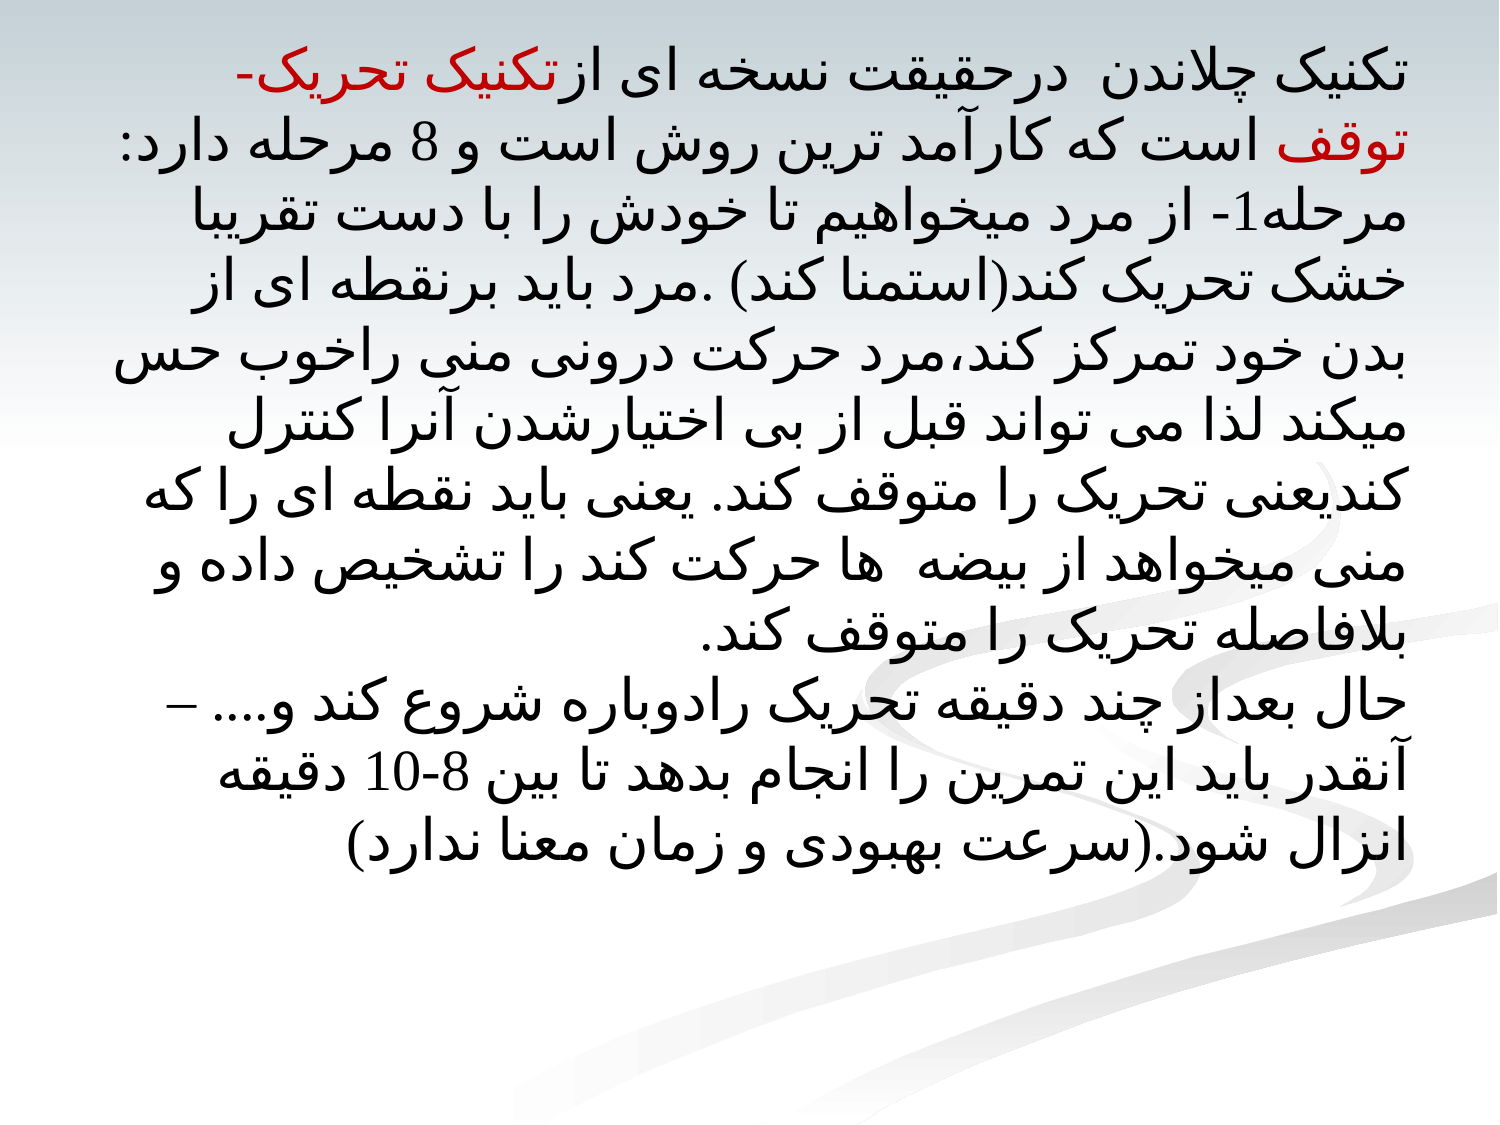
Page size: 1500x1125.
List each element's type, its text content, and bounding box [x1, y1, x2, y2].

text_box تکنیک چلاندن درحقیقت نسخه ای ازتکنیک تحریک- توقف است که کارآمد ترین روش است و 8 مرحله دارد: مرحله1- از مرد میخواهیم تا خودش را با دست تقریبا خشک تحریک کند(استمنا کند) .مرد باید برنقطه ای از بدن خود تمرکز کند،مرد حرکت درونی منی راخوب حس میکند لذا می تواند قبل از بی اختیارشدن آنرا کنترل کندیعنی تحریک را متوقف کند. یعنی باید نقطه ای را که منی میخواهد از بیضه ها حرکت کند را تشخیص داده و بلافاصله تحریک را متوقف کند. حال بعداز چند دقیقه تحریک رادوباره شروع کند و.... –آنقدر باید این تمرین را انجام بدهد تا بین 8-10 دقیقه انزال شود.(سرعت بهبودی و زمان معنا ندارد) [74, 24, 1425, 880]
